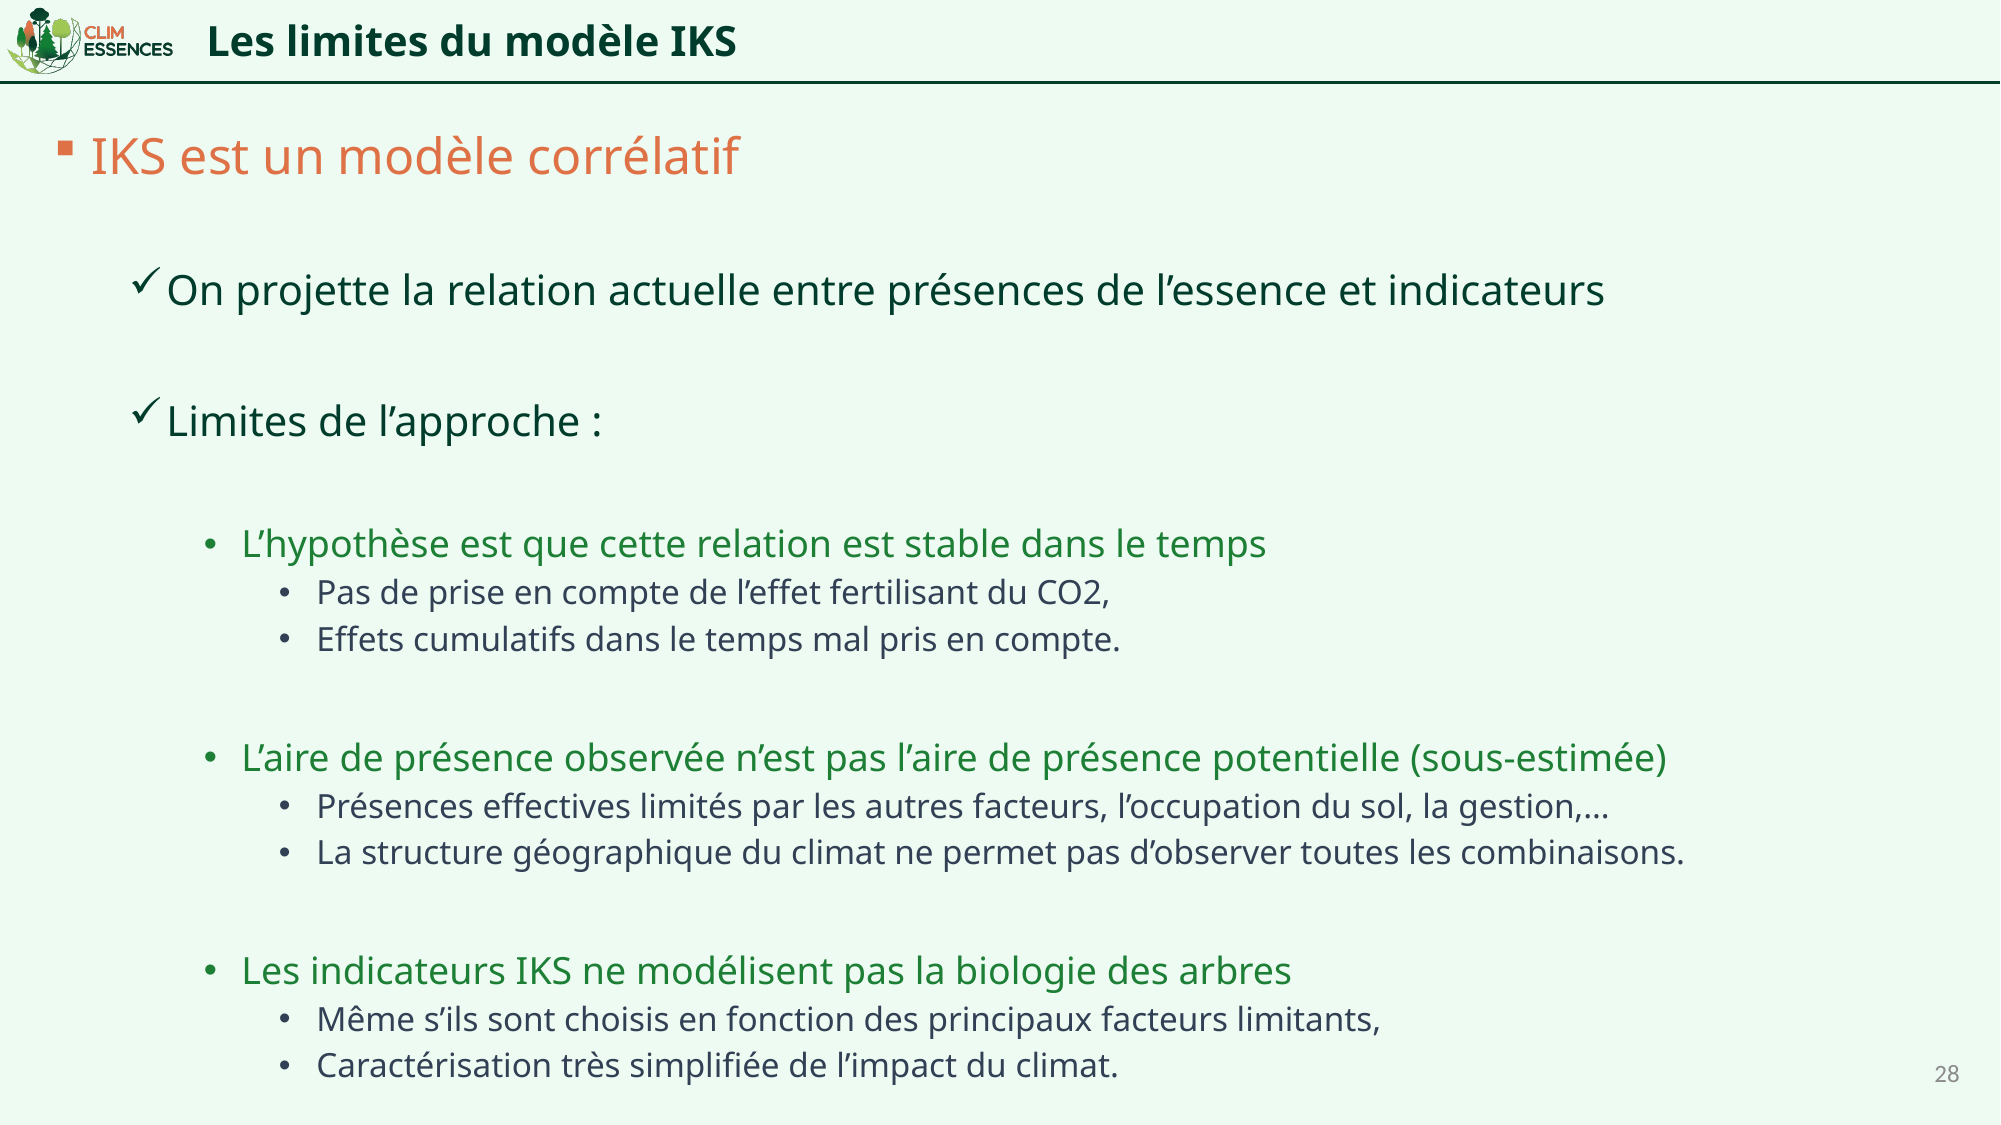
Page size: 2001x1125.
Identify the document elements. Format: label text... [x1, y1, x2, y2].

list IKS est un modèle corrélatif On projette la relation actuelle entre présences de l’essence et indicateurs Limites de l’approche : L’hypothèse est que cette relation est stable dans le temps Pas de prise en compte de l’effet fertilisant du CO2, Effets cumulatifs dans le temps mal pris en compte. L’aire de présence observée n’est pas l’aire de présence potentielle (sous-estimée) Présences effectives limités par les autres facteurs, l’occupation du sol, la gestion,… La structure géographique du climat ne permet pas d’observer toutes les combinaisons. Les indicateurs IKS ne modélisent pas la biologie des arbres Même s’ils sont choisis en fonction des principaux facteurs limitants, Caractérisation très simplifiée de l’impact du climat. [39, 123, 2000, 1125]
slide_number 28 [1524, 1042, 1975, 1103]
title Les limites du modèle IKS [191, 12, 1917, 73]
picture [7, 7, 173, 74]
